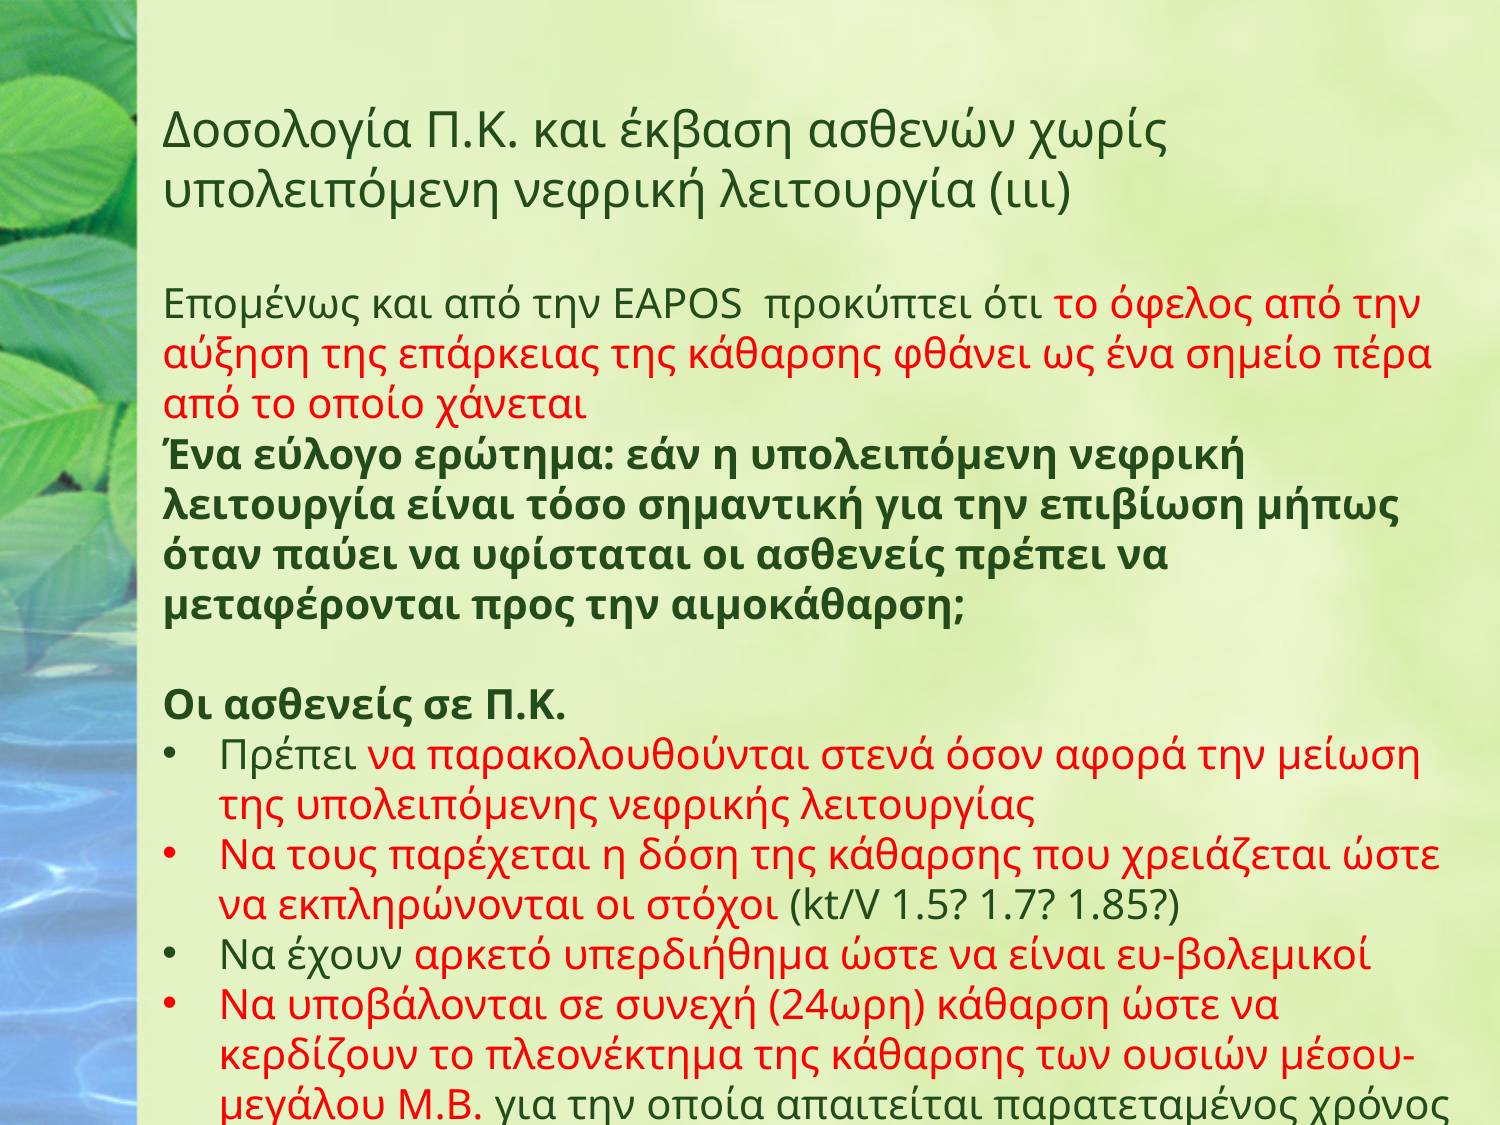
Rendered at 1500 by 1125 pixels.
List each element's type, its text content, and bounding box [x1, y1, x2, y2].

picture [0, 0, 1500, 1125]
text_box Δοσολογία Π.Κ. και έκβαση ασθενών χωρίς υπολειπόμενη νεφρική λειτουργία (ιιι) Επομένως και από την EAPOS προκύπτει ότι το όφελος από την αύξηση της επάρκειας της κάθαρσης φθάνει ως ένα σημείο πέρα από το οποίο χάνεται Ένα εύλογο ερώτημα: εάν η υπολειπόμενη νεφρική λειτουργία είναι τόσο σημαντική για την επιβίωση μήπως όταν παύει να υφίσταται οι ασθενείς πρέπει να μεταφέρονται προς την αιμοκάθαρση; Οι ασθενείς σε Π.Κ. Πρέπει να παρακολουθούνται στενά όσον αφορά την μείωση της υπολειπόμενης νεφρικής λειτουργίας Να τους παρέχεται η δόση της κάθαρσης που χρειάζεται ώστε να εκπληρώνονται οι στόχοι (kt/V 1.5? 1.7? 1.85?) Να έχουν αρκετό υπερδιήθημα ώστε να είναι ευ-βολεμικοί Να υποβάλονται σε συνεχή (24ωρη) κάθαρση ώστε να κερδίζουν το πλεονέκτημα της κάθαρσης των ουσιών μέσου-μεγάλου Μ.Β. για την οποία απαιτείται παρατεταμένος χρόνος κάθαρσης [147, 89, 1483, 1125]
